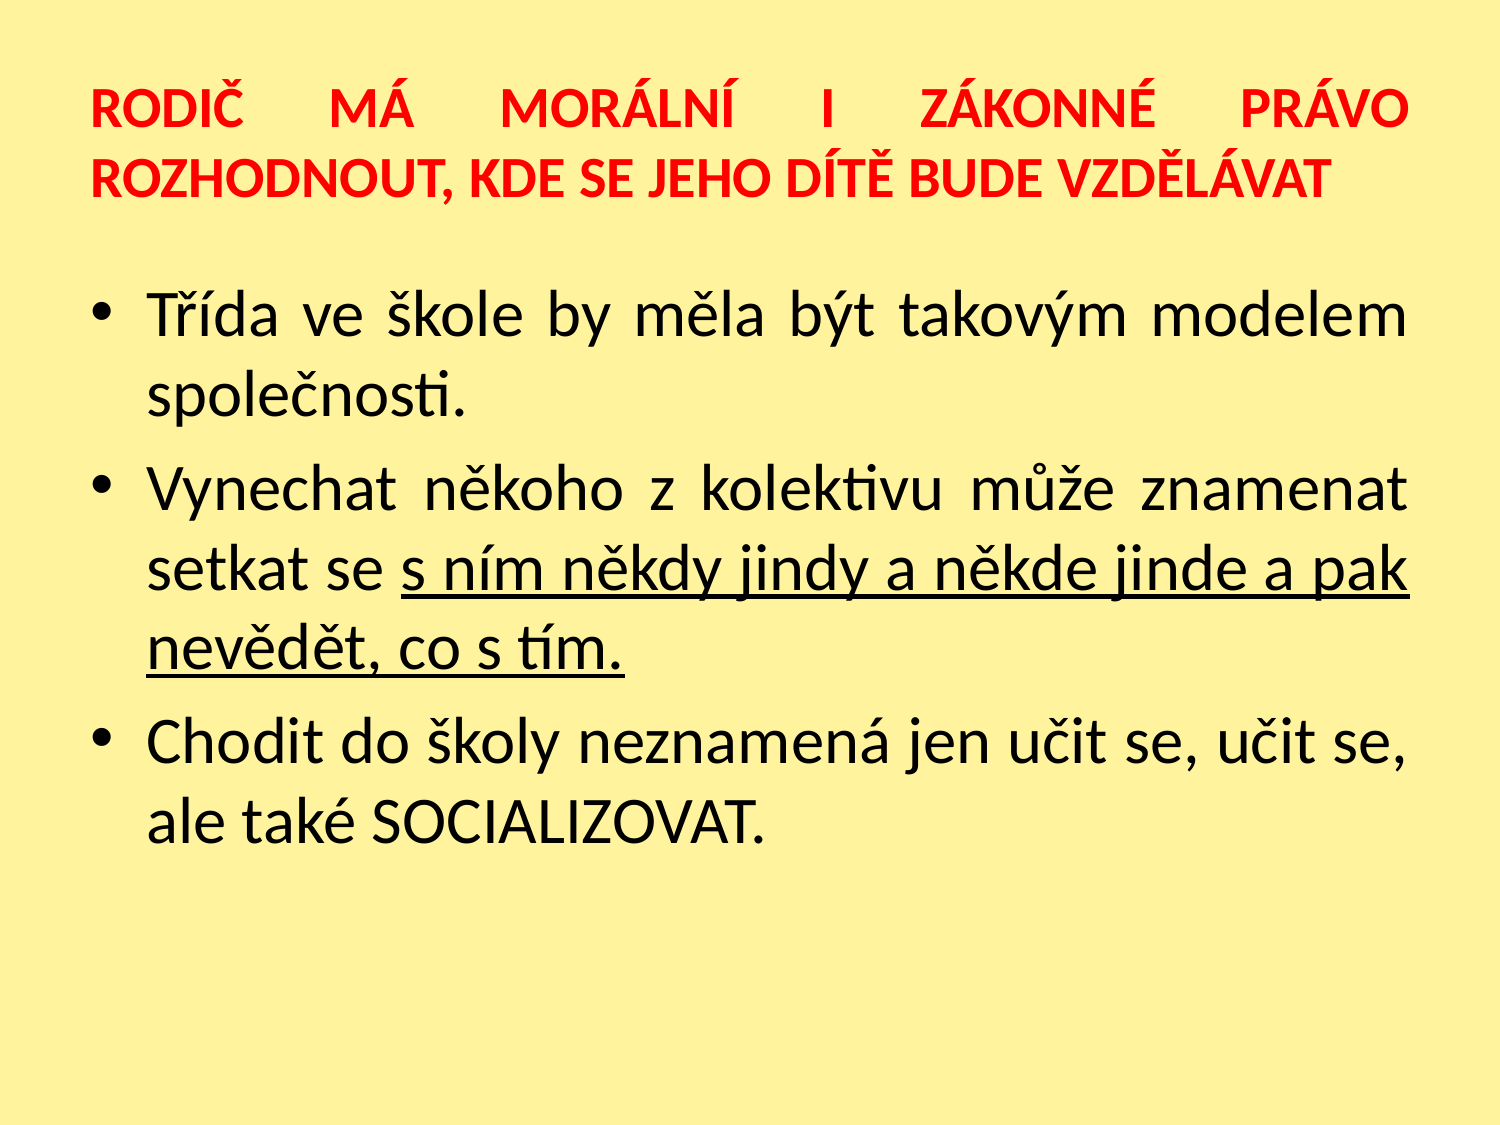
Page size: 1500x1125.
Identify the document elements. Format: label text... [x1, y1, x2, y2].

title RODIČ MÁ MORÁLNÍ I ZÁKONNÉ PRÁVO ROZHODNOUT, KDE SE JEHO DÍTĚ BUDE VZDĚLÁVAT [75, 45, 1425, 233]
list Třída ve škole by měla být takovým modelem společnosti. Vynechat někoho z kolektivu může znamenat setkat se s ním někdy jindy a někde jinde a pak nevědět, co s tím. Chodit do školy neznamená jen učit se, učit se, ale také SOCIALIZOVAT. [75, 262, 1425, 1005]
